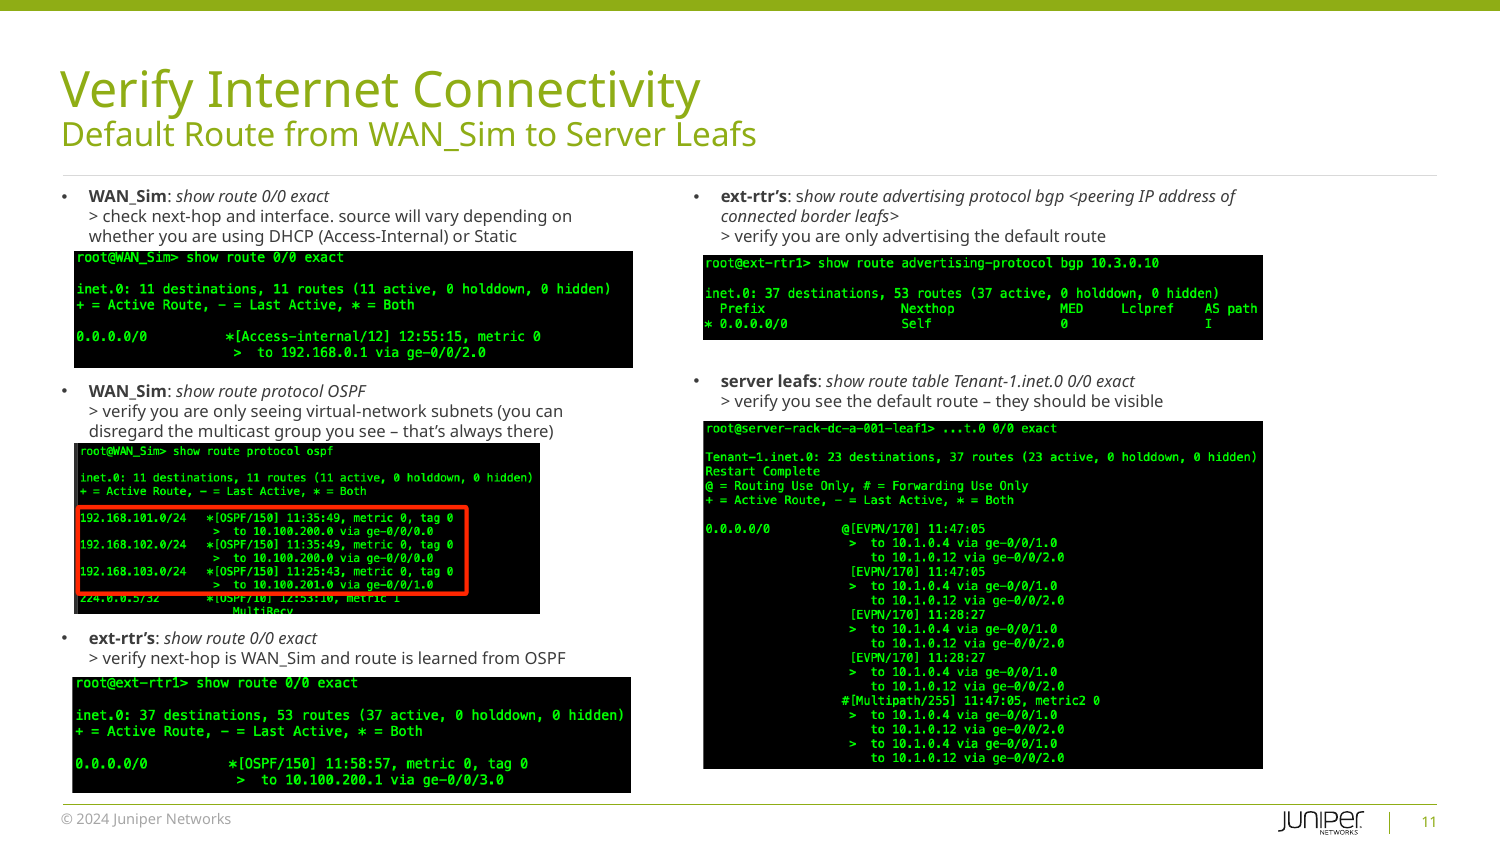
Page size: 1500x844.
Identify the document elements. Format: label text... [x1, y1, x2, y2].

picture [74, 443, 540, 615]
text_box ext-rtr’s: show route 0/0 exact > verify next-hop is WAN_Sim and route is learned from OSPF [60, 627, 642, 699]
text_box WAN_Sim: show route 0/0 exact > check next-hop and interface. source will vary depending on whether you are using DHCP (Access-Internal) or Static [60, 186, 642, 258]
slide_number 11 [1397, 813, 1438, 832]
text_box ext-rtr’s: show route advertising protocol bgp <peering IP address of connected border leafs> > verify you are only advertising the default route [692, 186, 1274, 258]
text_box WAN_Sim: show route protocol OSPF > verify you are only seeing virtual-network subnets (you can disregard the multicast group you see – that’s always there) [60, 380, 642, 452]
picture [703, 255, 1263, 340]
title Verify Internet Connectivity Default Route from WAN_Sim to Server Leafs [60, 48, 1446, 154]
picture [74, 251, 633, 368]
picture [703, 421, 1263, 769]
text_box server leafs: show route table Tenant-1.inet.0 0/0 exact > verify you see the default route – they should be visible [692, 370, 1274, 418]
picture [72, 677, 631, 793]
